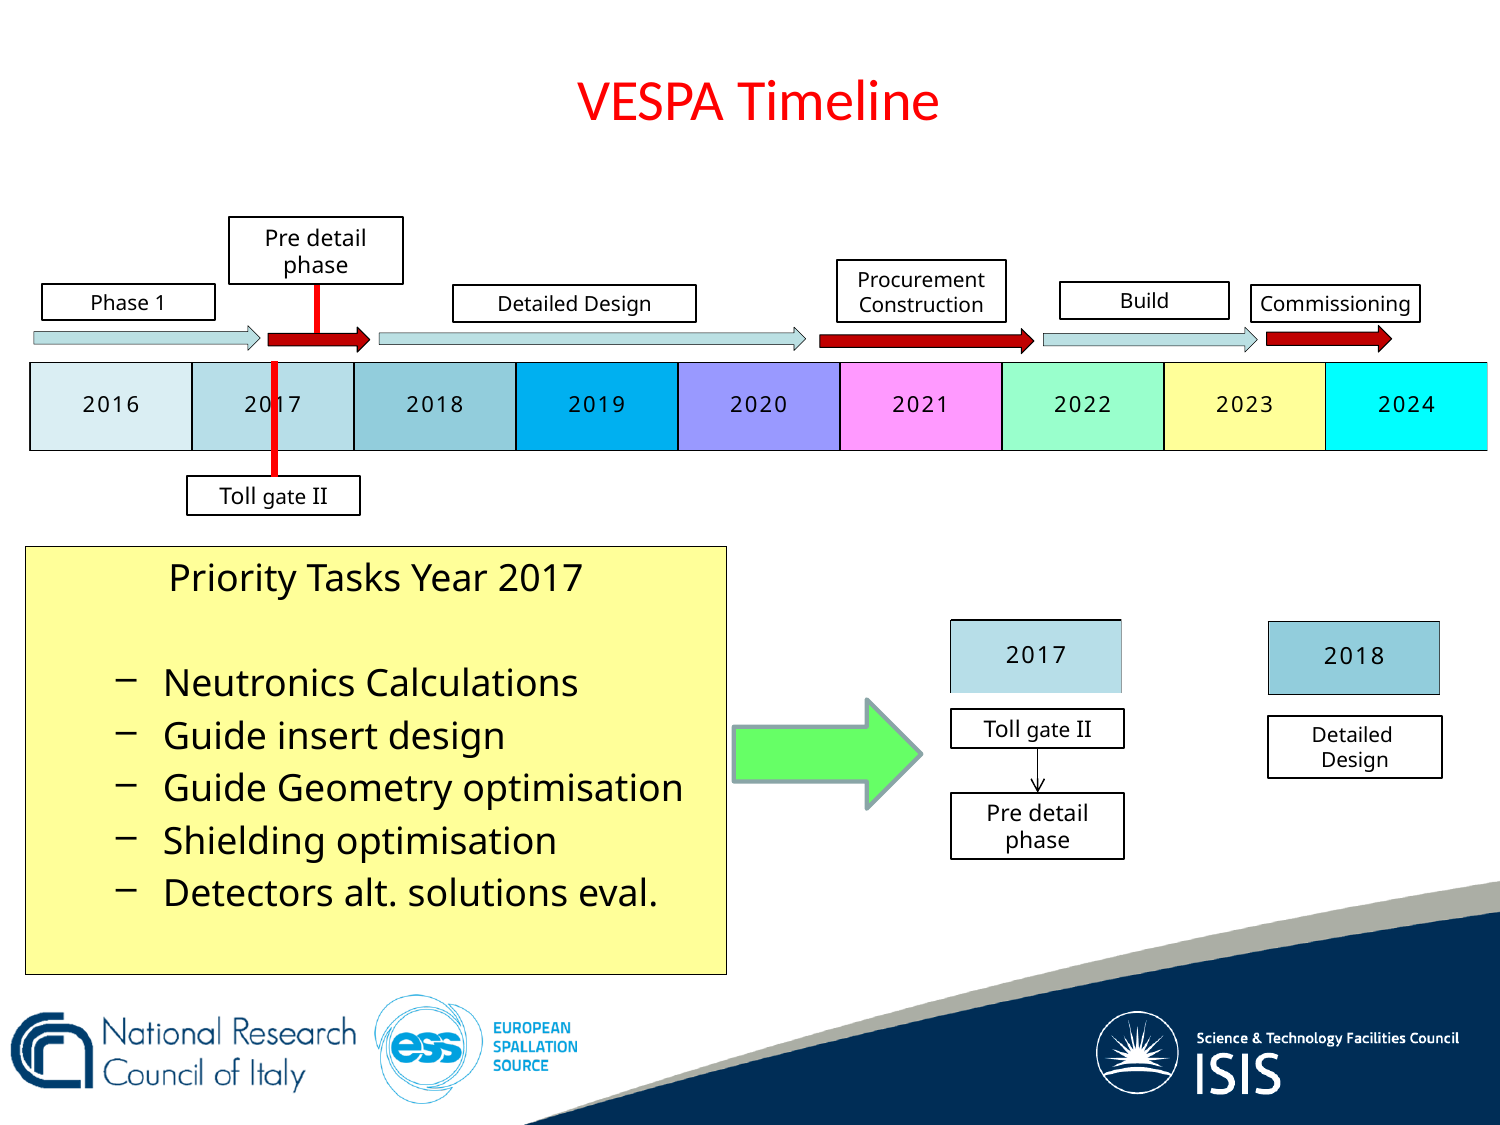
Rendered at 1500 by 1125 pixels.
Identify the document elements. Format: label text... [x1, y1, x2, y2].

picture [29, 361, 33, 453]
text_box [1267, 620, 1443, 779]
picture [1421, 361, 1489, 453]
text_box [949, 619, 1125, 861]
picture [0, 879, 1500, 1125]
text_box Priority Tasks Year 2017 Neutronics Calculations Guide insert design Guide Geometry optimisation Shielding optimisation Detectors alt. solutions eval. [25, 546, 727, 975]
text_box [731, 697, 924, 811]
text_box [33, 215, 1421, 517]
text_box VESPA Timeline [207, 54, 1311, 140]
